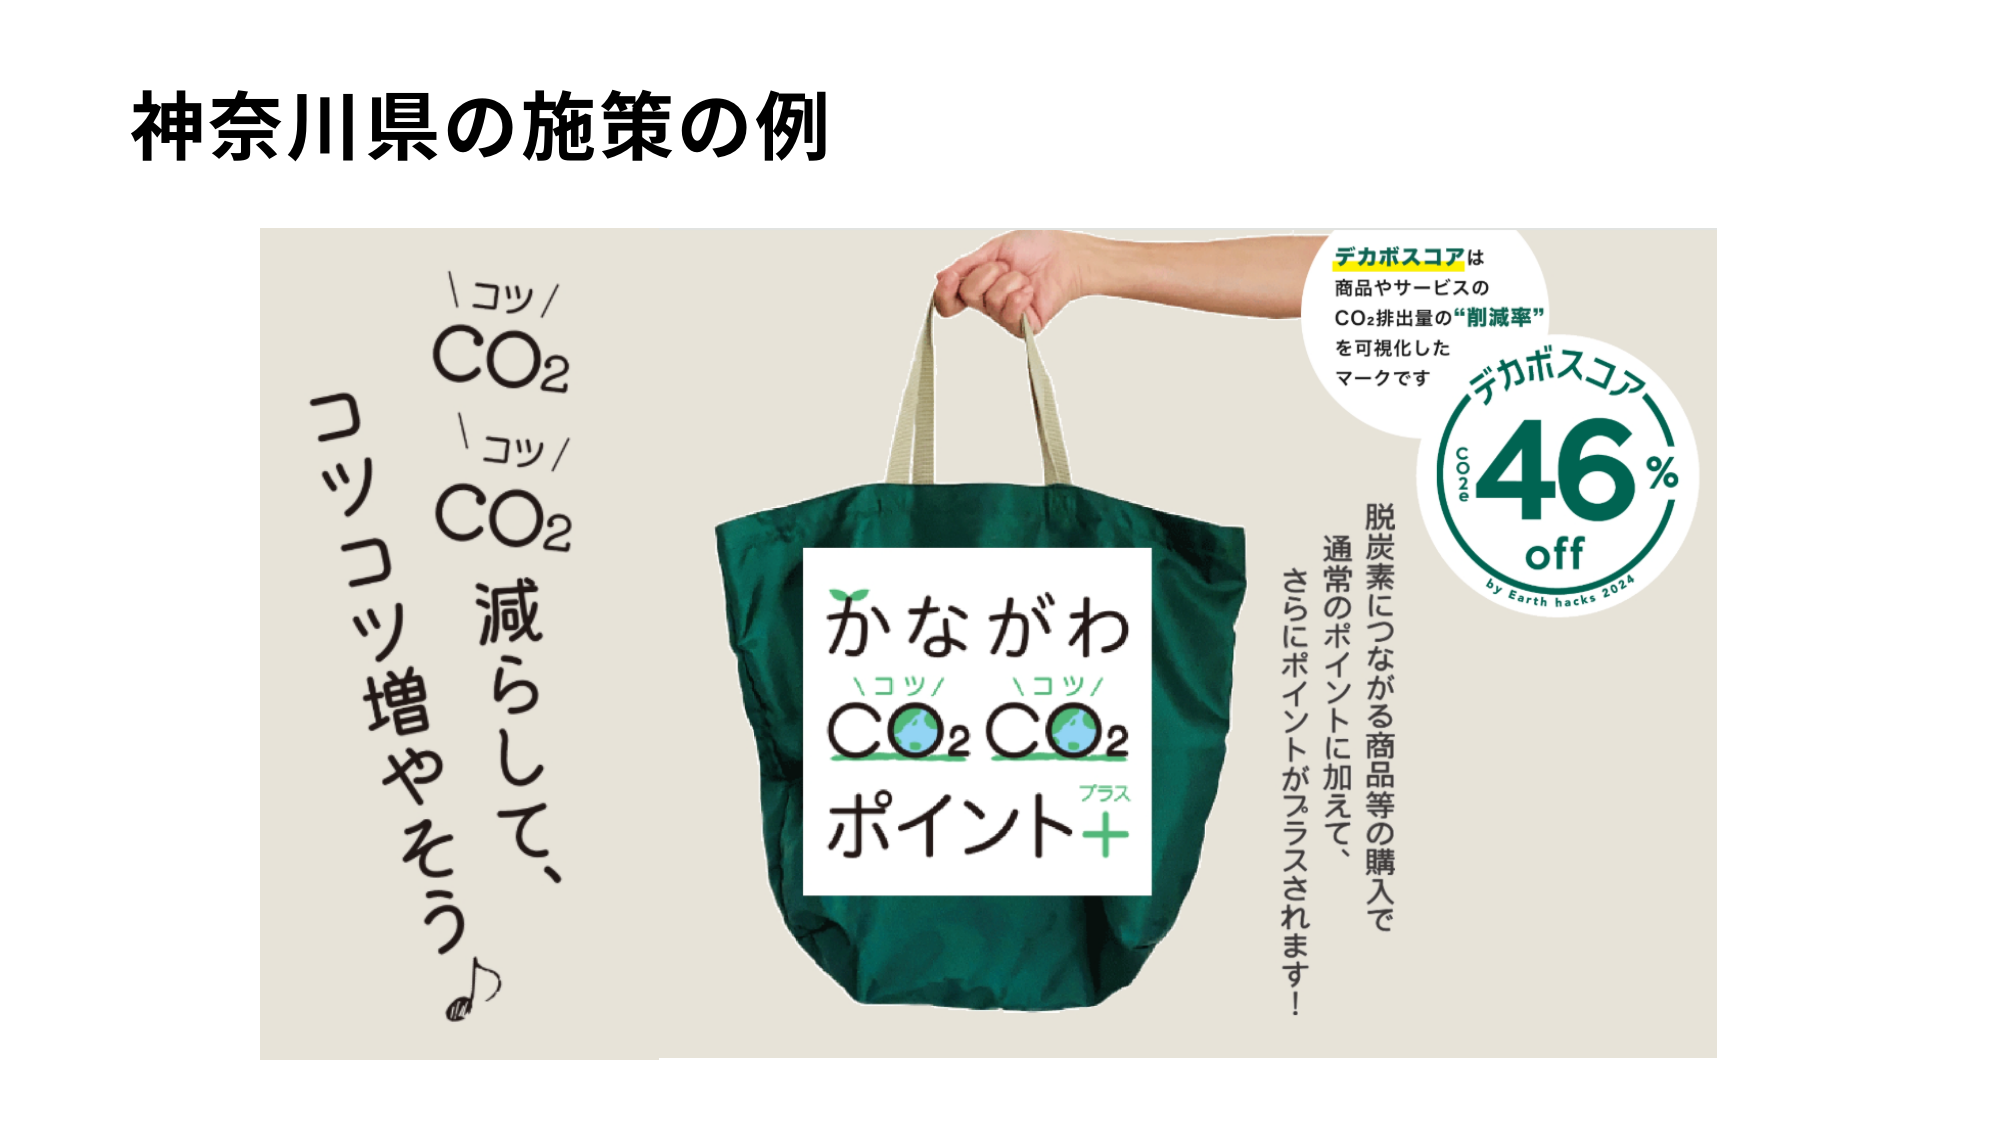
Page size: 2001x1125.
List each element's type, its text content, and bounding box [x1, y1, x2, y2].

text_box 神奈川県の施策の例 [115, 21, 1929, 239]
picture [260, 228, 1717, 1060]
